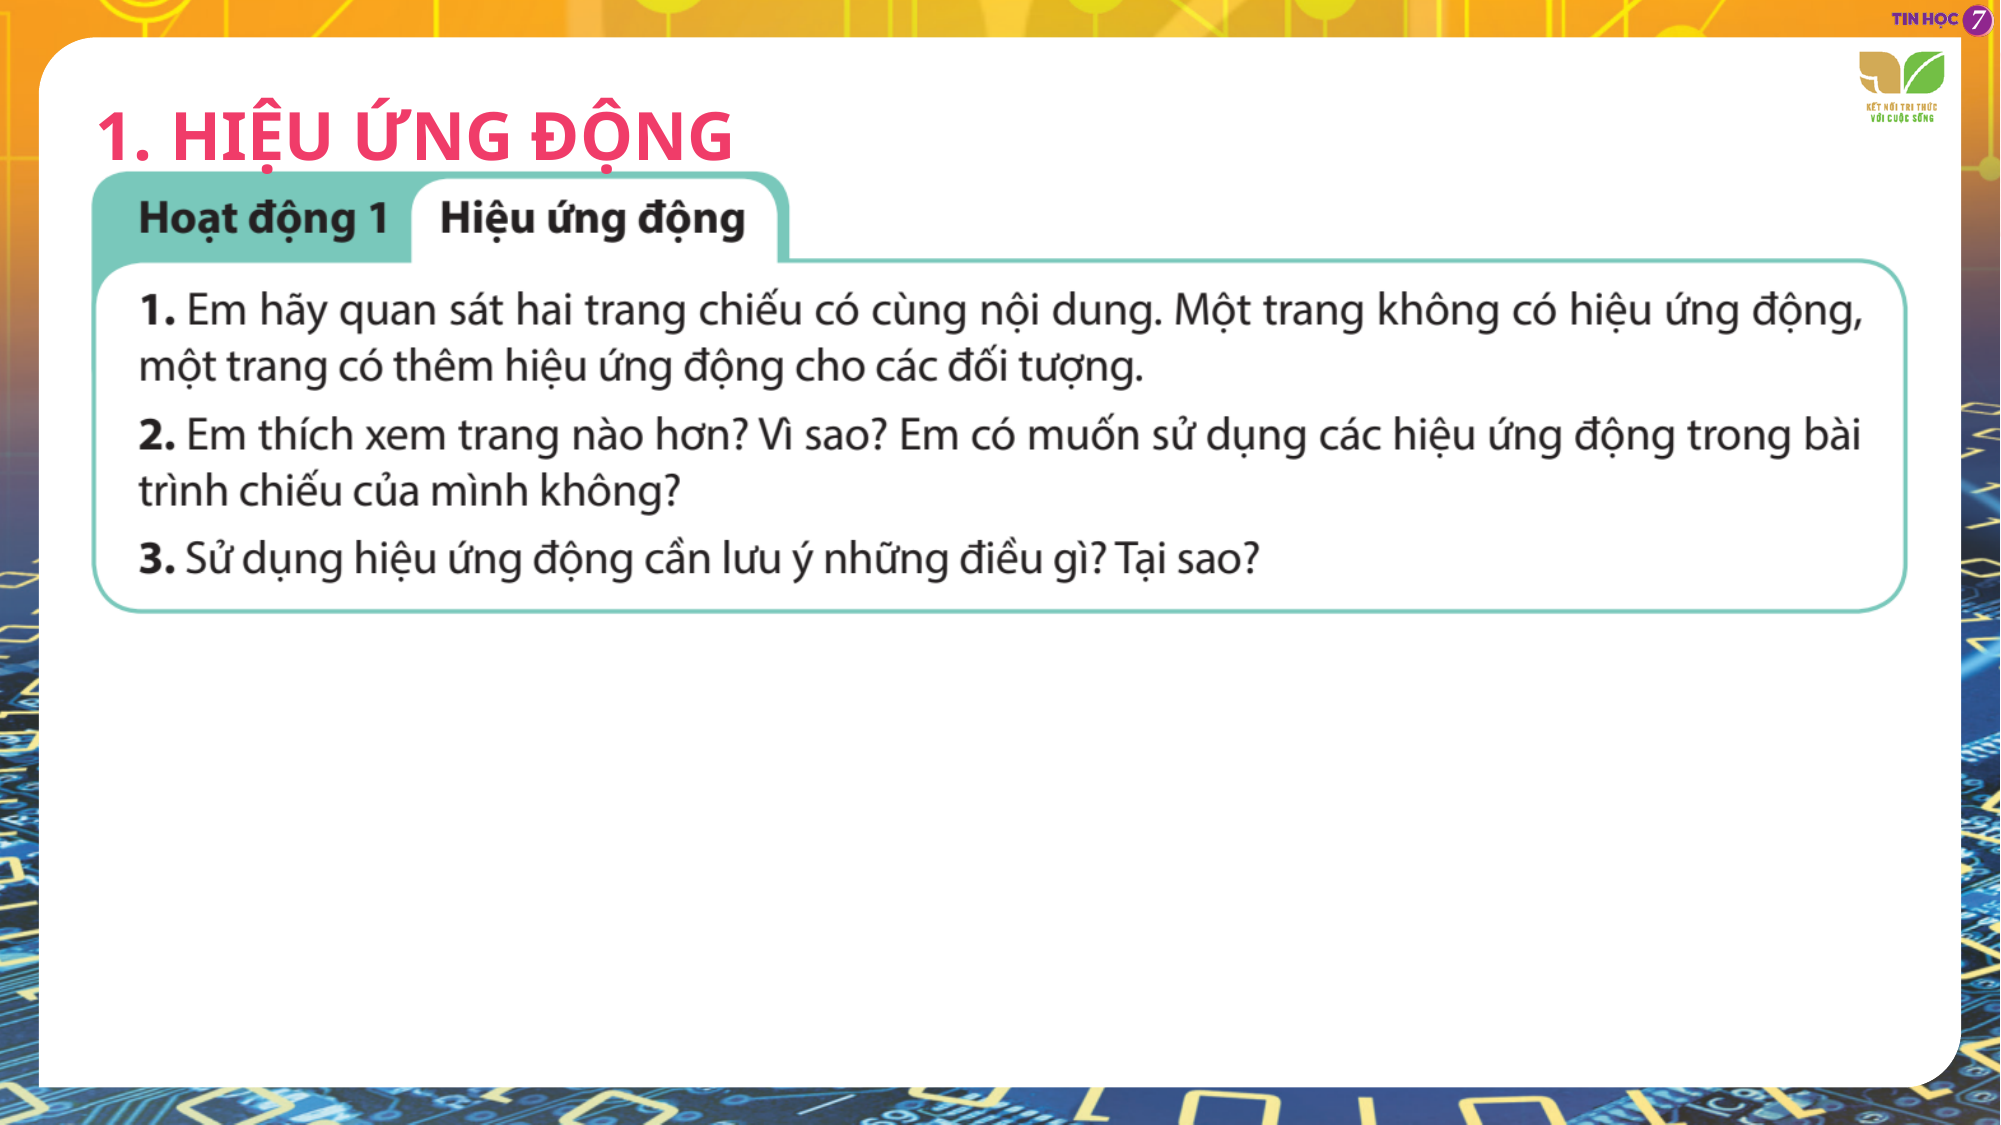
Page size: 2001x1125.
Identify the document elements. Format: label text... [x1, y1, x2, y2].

text_box 1. HIỆU ỨNG ĐỘNG [80, 46, 1846, 164]
picture [0, 0, 2001, 1125]
